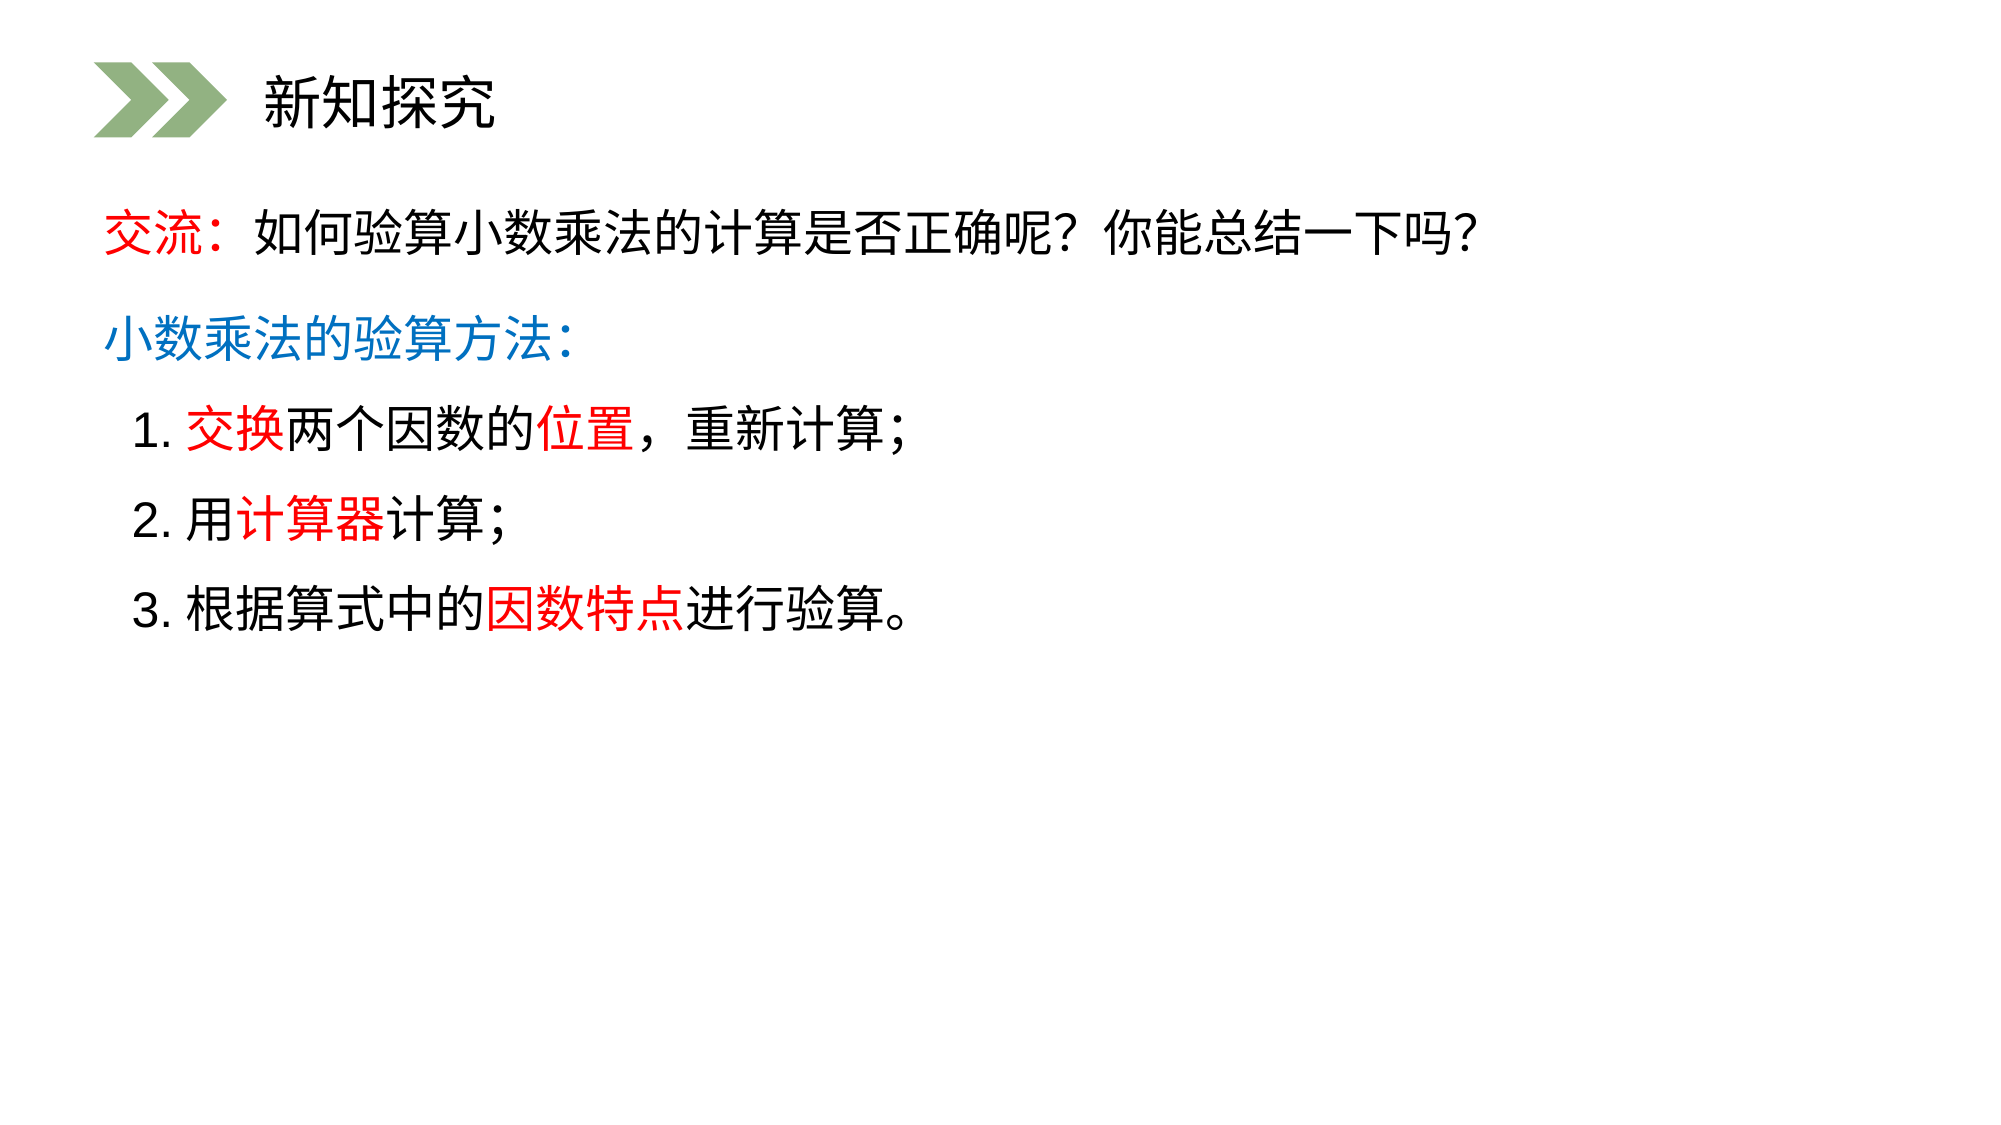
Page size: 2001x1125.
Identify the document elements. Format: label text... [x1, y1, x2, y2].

text_box 交流：如何验算小数乘法的计算是否正确呢？你能总结一下吗？ [88, 194, 1776, 269]
text_box 新知探究 [248, 66, 1088, 137]
text_box 小数乘法的验算方法： 1.交换两个因数的位置，重新计算； 2.用计算器计算； 3.根据算式中的因数特点进行验算。 [88, 269, 1489, 645]
